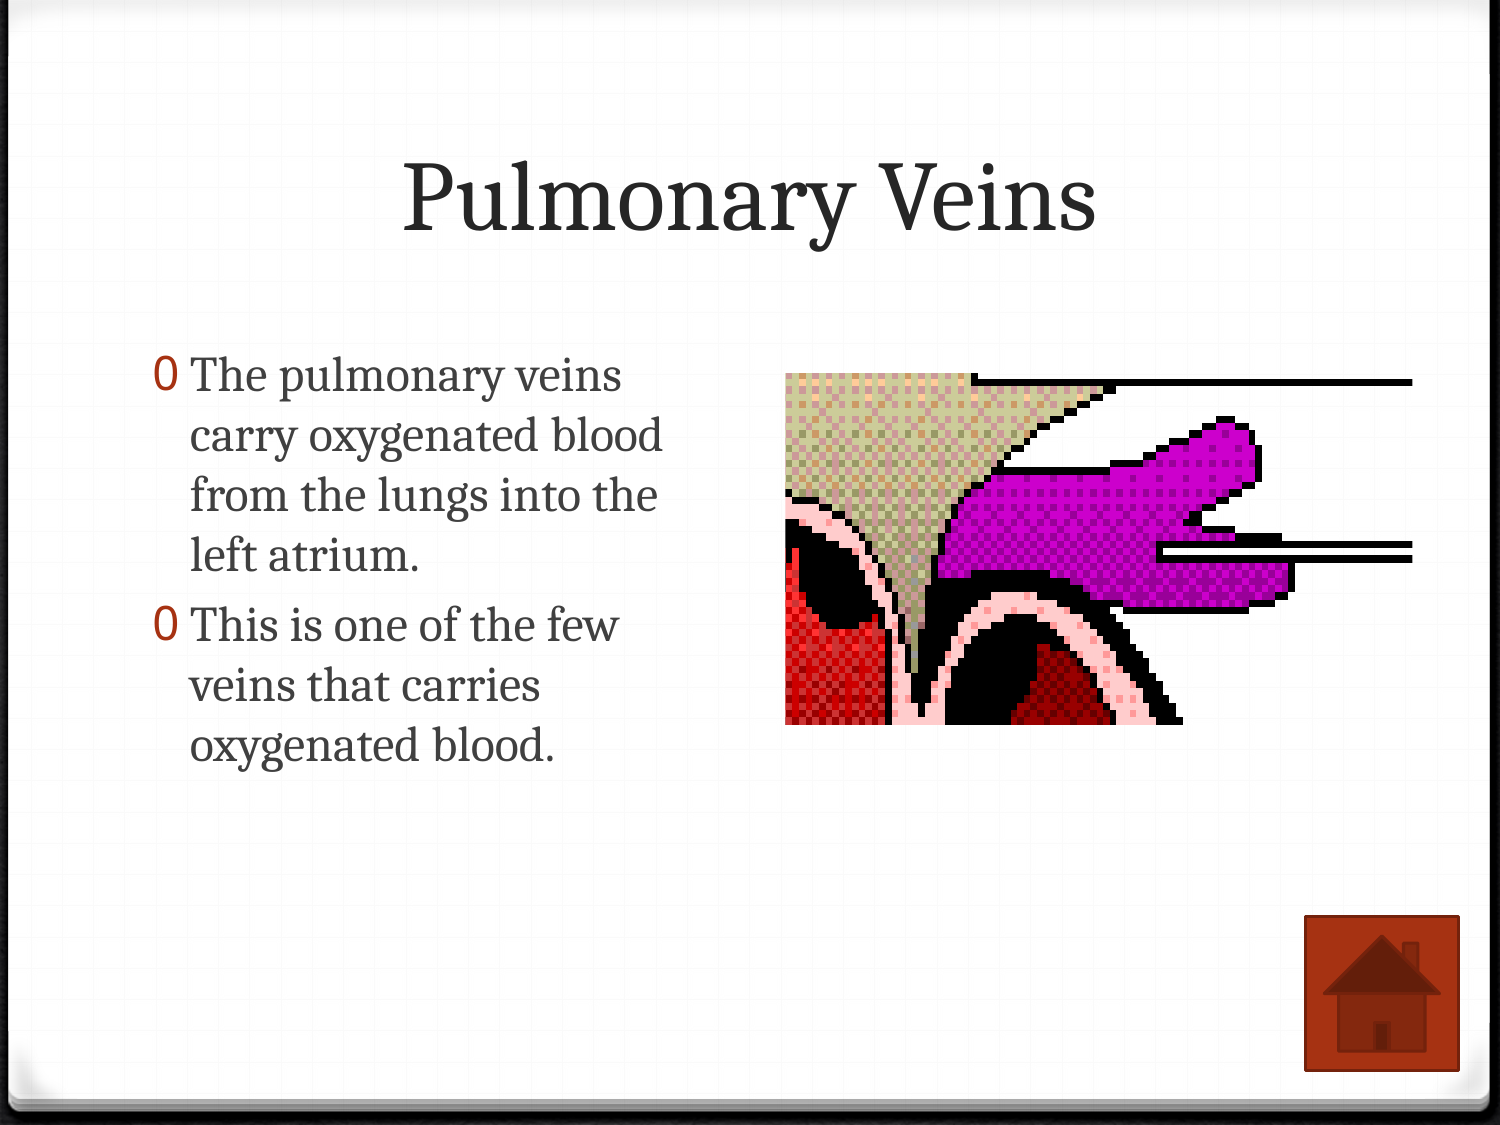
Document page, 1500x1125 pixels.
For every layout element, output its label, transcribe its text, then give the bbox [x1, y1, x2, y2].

list The pulmonary veins carry oxygenated blood from the lungs into the left atrium. This is one of the few veins that carries oxygenated blood. [137, 334, 750, 983]
title Pulmonary Veins [90, 71, 1410, 309]
picture [0, 0, 1500, 1125]
